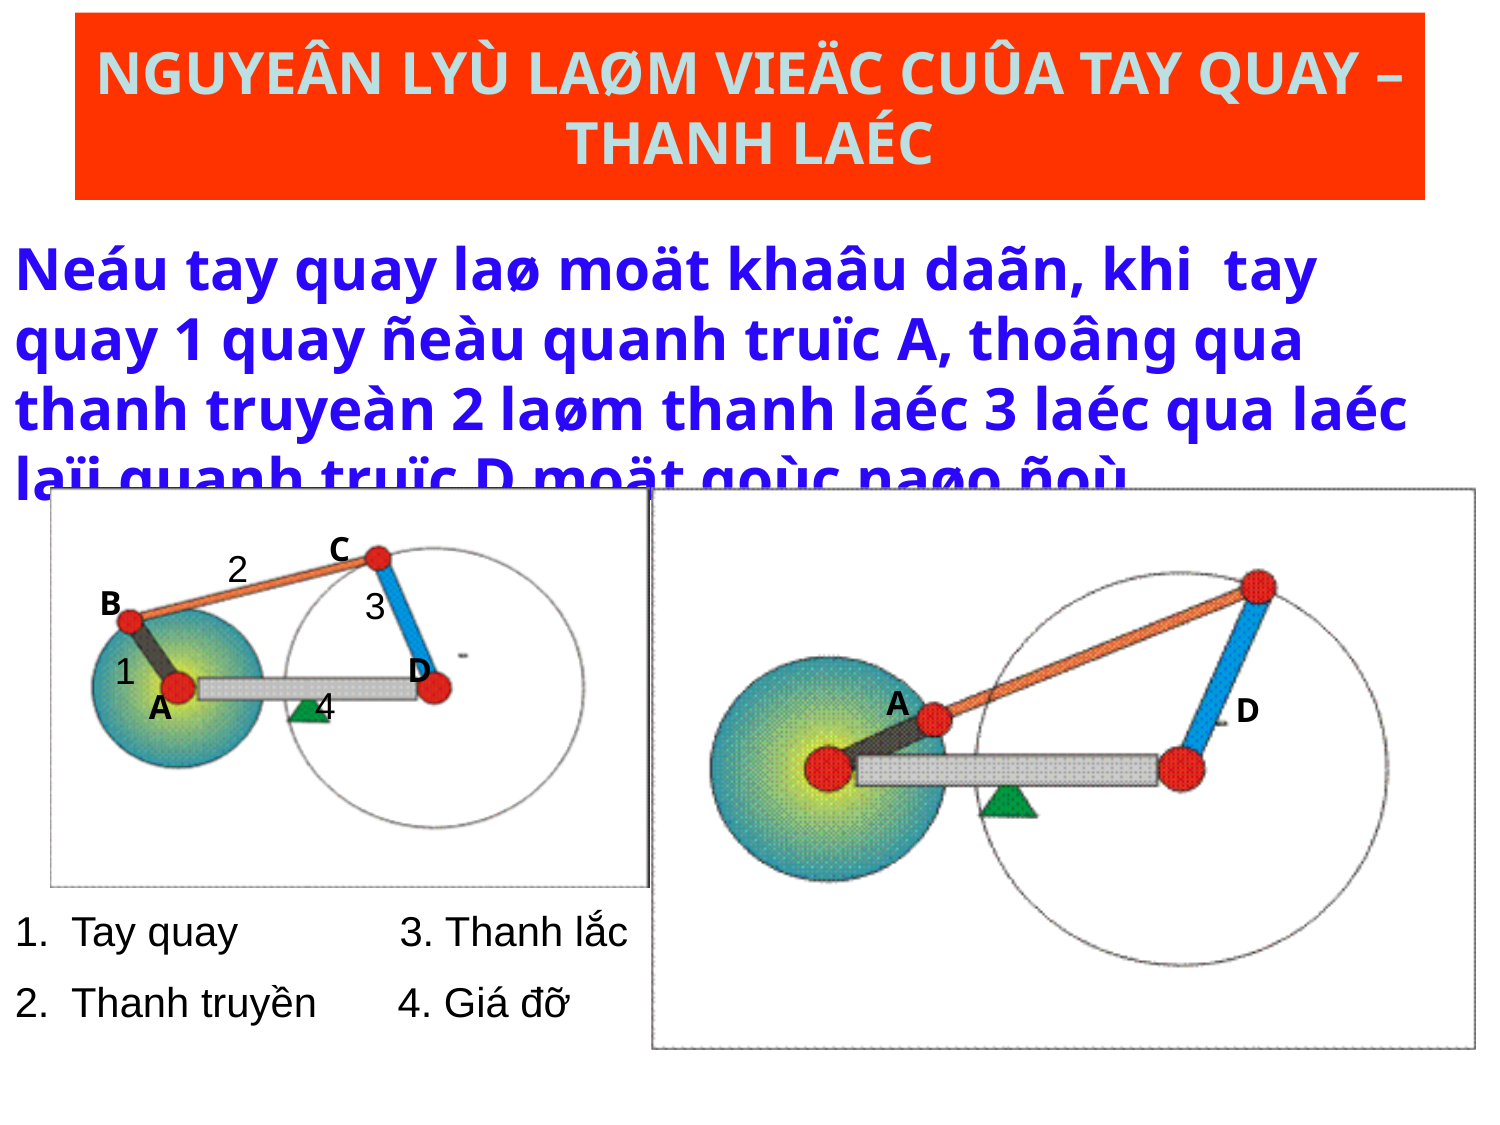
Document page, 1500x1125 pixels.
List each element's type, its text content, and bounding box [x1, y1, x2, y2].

title NGUYEÂN LYÙ LAØM VIEÄC CUÛA TAY QUAY – THANH LAÉC [74, 12, 1426, 201]
picture [652, 355, 1475, 1125]
picture [49, 487, 651, 888]
text_box Neáu tay quay laø moät khaâu daãn, khi tay quay 1 quay ñeàu quanh truïc A, thoâng qua thanh truyeàn 2 laøm thanh laéc 3 laéc qua laéc laïi quanh truïc D moät goùc naøo ñoù. [0, 224, 1447, 520]
text_box Tay quay 3. Thanh lắc Thanh truyền 4. Giá đỡ [0, 897, 650, 1033]
